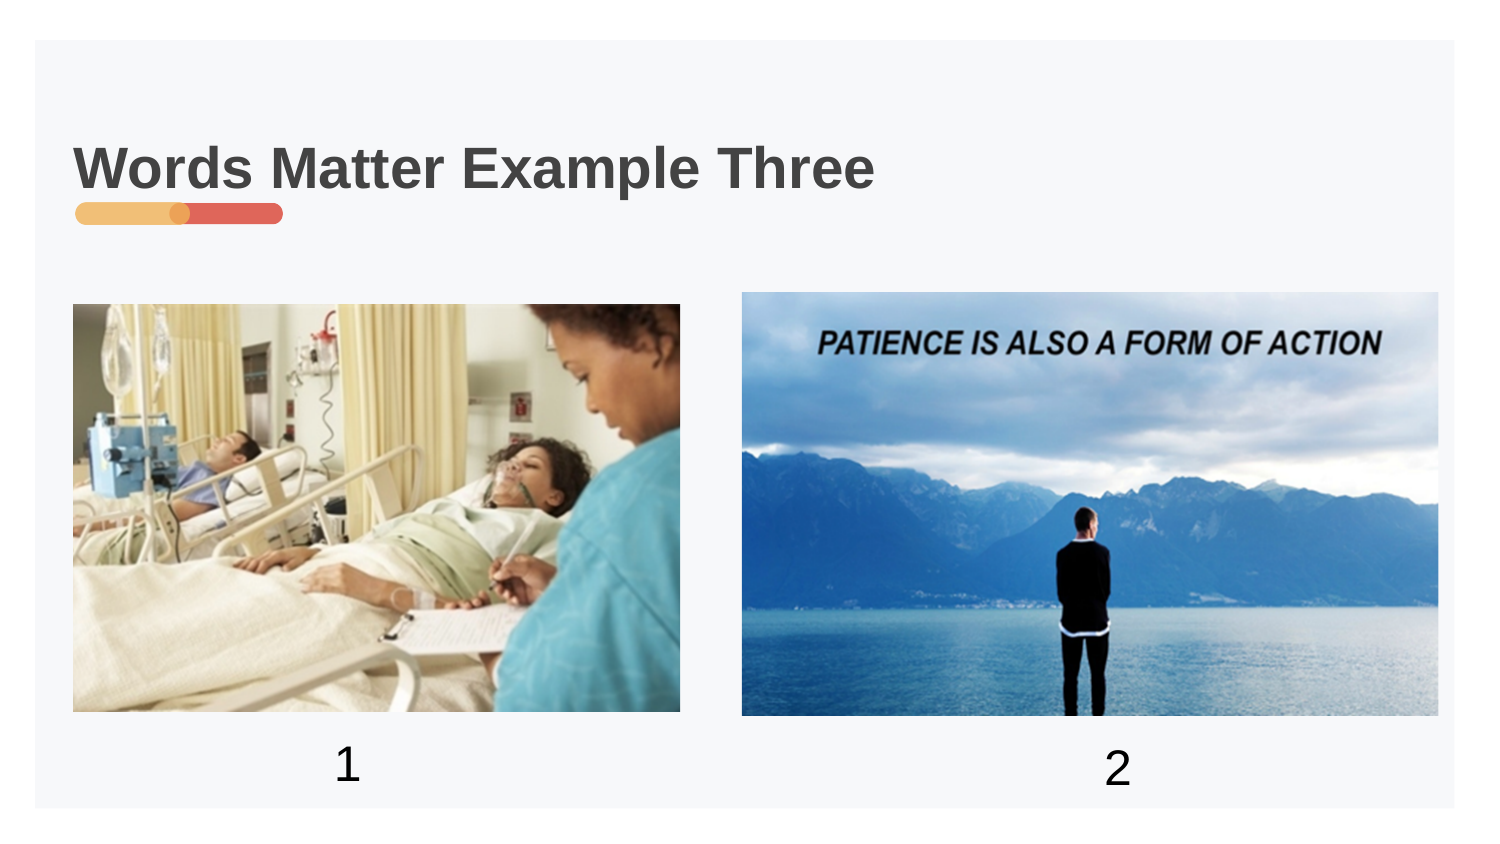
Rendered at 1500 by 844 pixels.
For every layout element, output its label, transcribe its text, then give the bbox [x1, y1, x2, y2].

list 1 [287, 721, 409, 792]
title Words Matter Example Three [58, 115, 1457, 210]
picture [741, 292, 1439, 716]
list 2 [1057, 723, 1179, 797]
picture [72, 304, 681, 712]
picture [75, 210, 283, 225]
